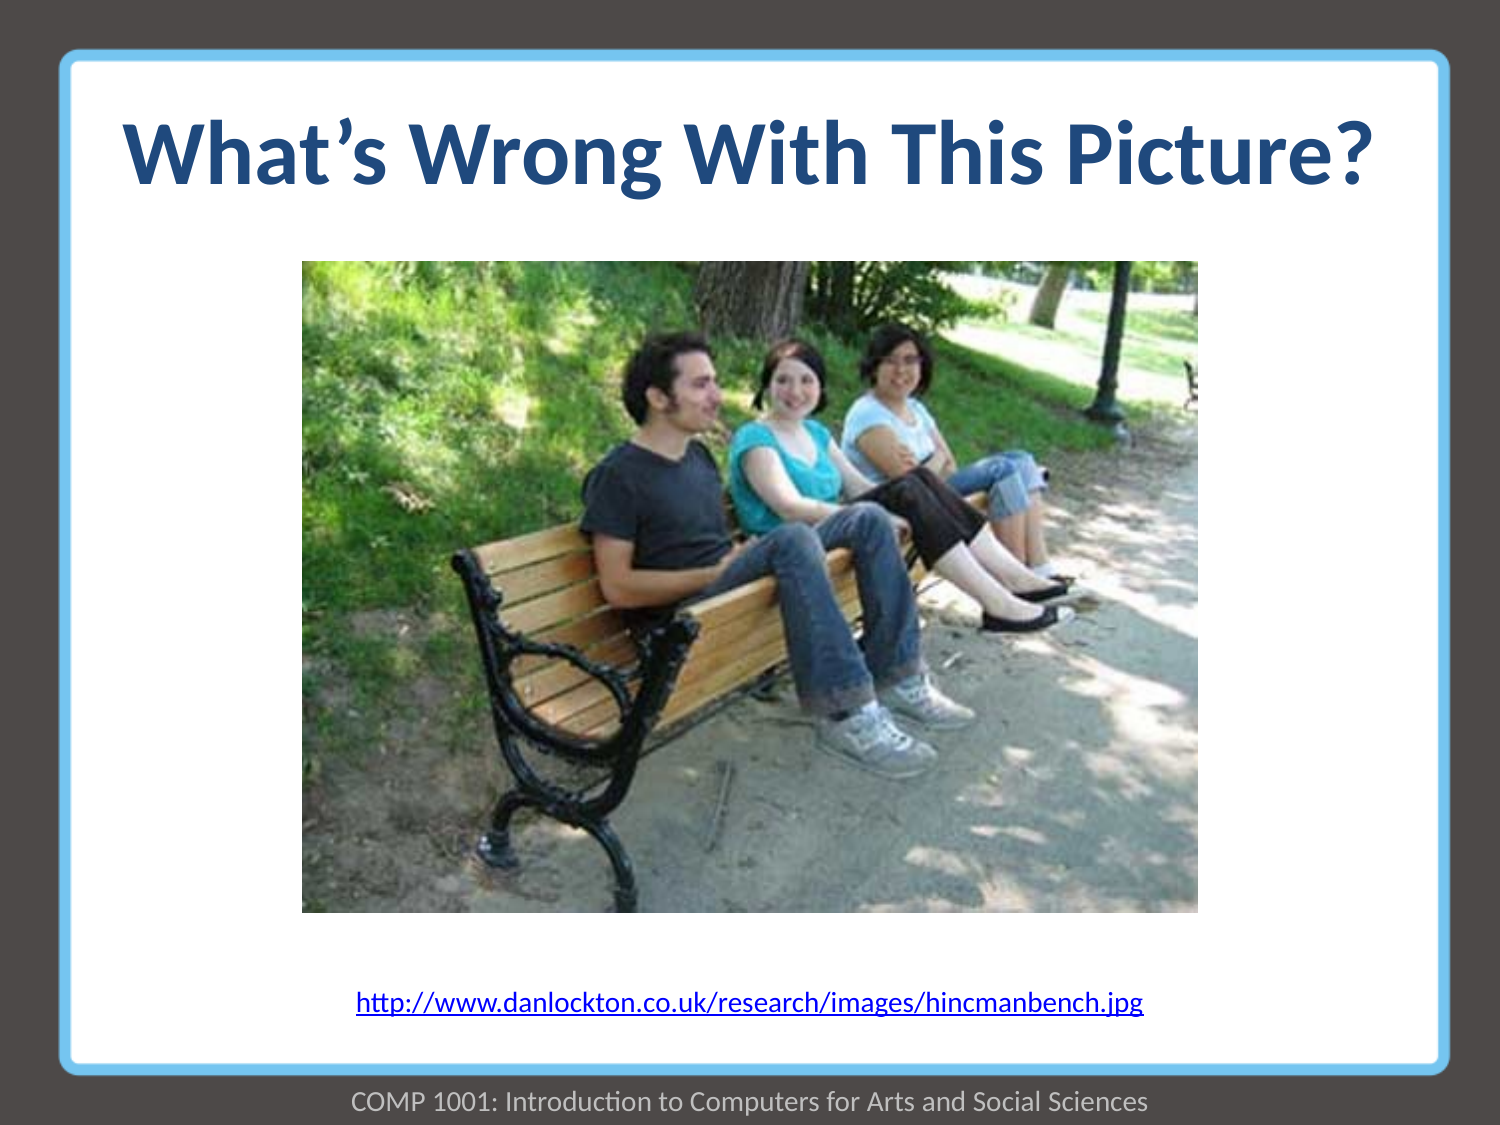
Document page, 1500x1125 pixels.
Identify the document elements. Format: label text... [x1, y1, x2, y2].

title What’s Wrong With This Picture? [75, 62, 1425, 233]
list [302, 261, 1198, 913]
picture [0, 0, 1500, 1125]
text_box http://www.danlockton.co.uk/research/images/hincmanbench.jpg [340, 975, 1159, 1026]
